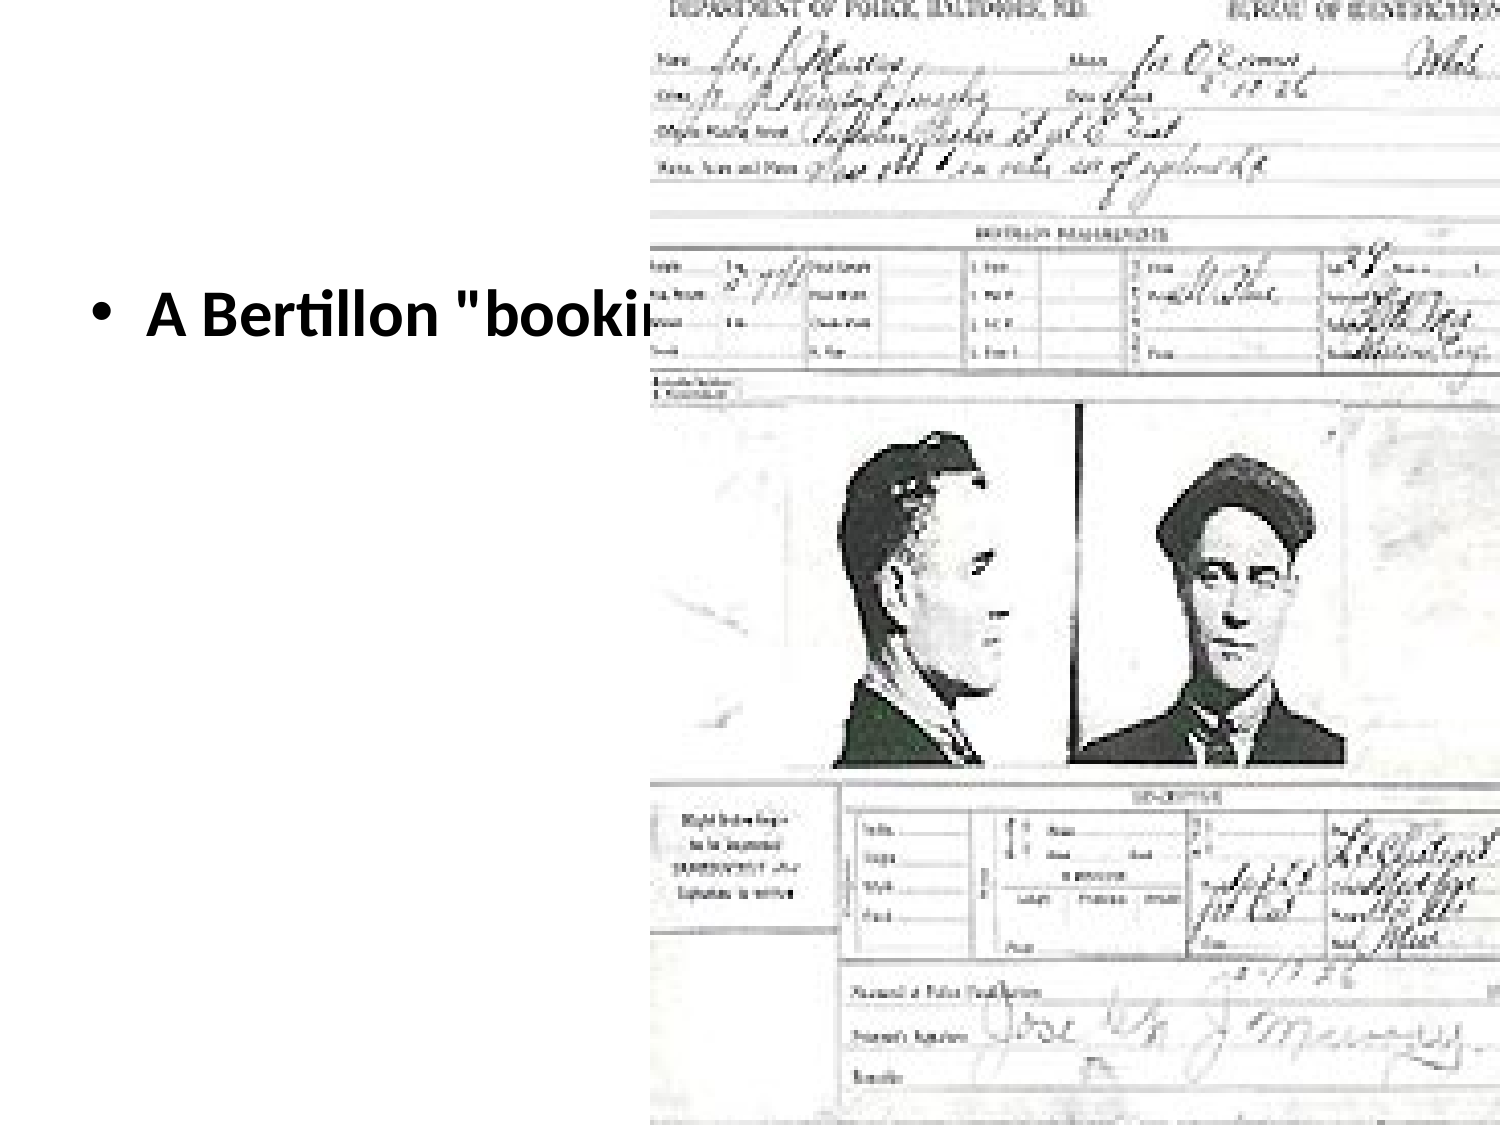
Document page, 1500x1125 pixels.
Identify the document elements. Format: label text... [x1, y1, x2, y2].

list A Bertillon "booking" Card [75, 262, 644, 1005]
picture [649, 0, 1500, 1125]
